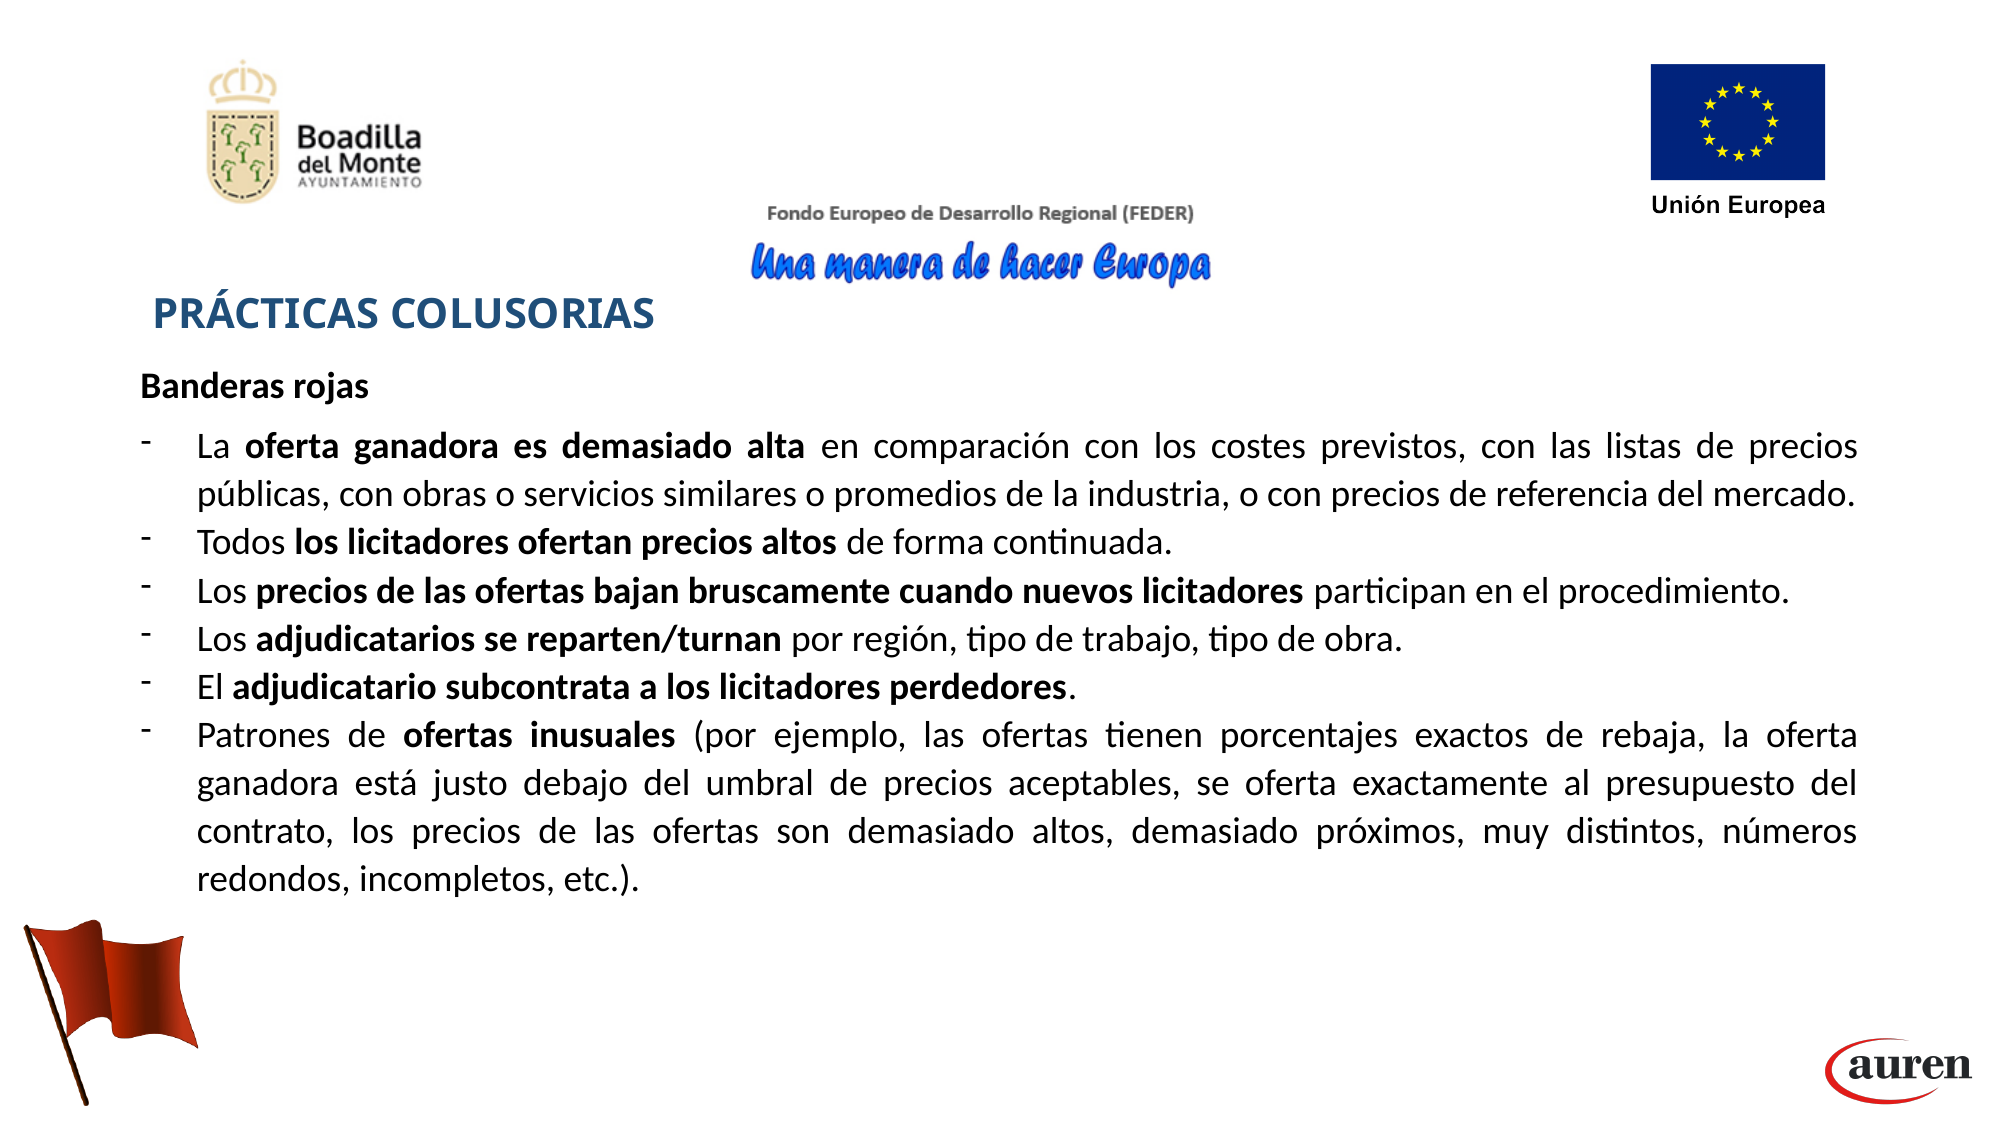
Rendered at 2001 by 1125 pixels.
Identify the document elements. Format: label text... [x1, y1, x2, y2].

picture [1643, 58, 1838, 224]
picture [191, 45, 441, 224]
picture [23, 918, 199, 1108]
title PRÁCTICAS COLUSORIAS [137, 280, 1863, 349]
text_box Banderas rojas La oferta ganadora es demasiado alta en comparación con los costes previstos, con las listas de precios públicas, con obras o servicios similares o promedios de la industria, o con precios de referencia del mercado. Todos los licitadores ofertan precios altos de forma continuada. Los precios de las ofertas bajan bruscamente cuando nuevos licitadores participan en el procedimiento. Los adjudicatarios se reparten/turnan por región, tipo de trabajo, tipo de obra. El adjudicatario subcontrata a los licitadores perdedores. Patrones de ofertas inusuales (por ejemplo, las ofertas tienen porcentajes exactos de rebaja, la oferta ganadora está justo debajo del umbral de precios aceptables, se oferta exactamente al presupuesto del contrato, los precios de las ofertas son demasiado altos, demasiado próximos, muy distintos, números redondos, incompletos, etc.). [125, 350, 1875, 907]
picture [1818, 1028, 1982, 1111]
picture [739, 194, 1220, 298]
